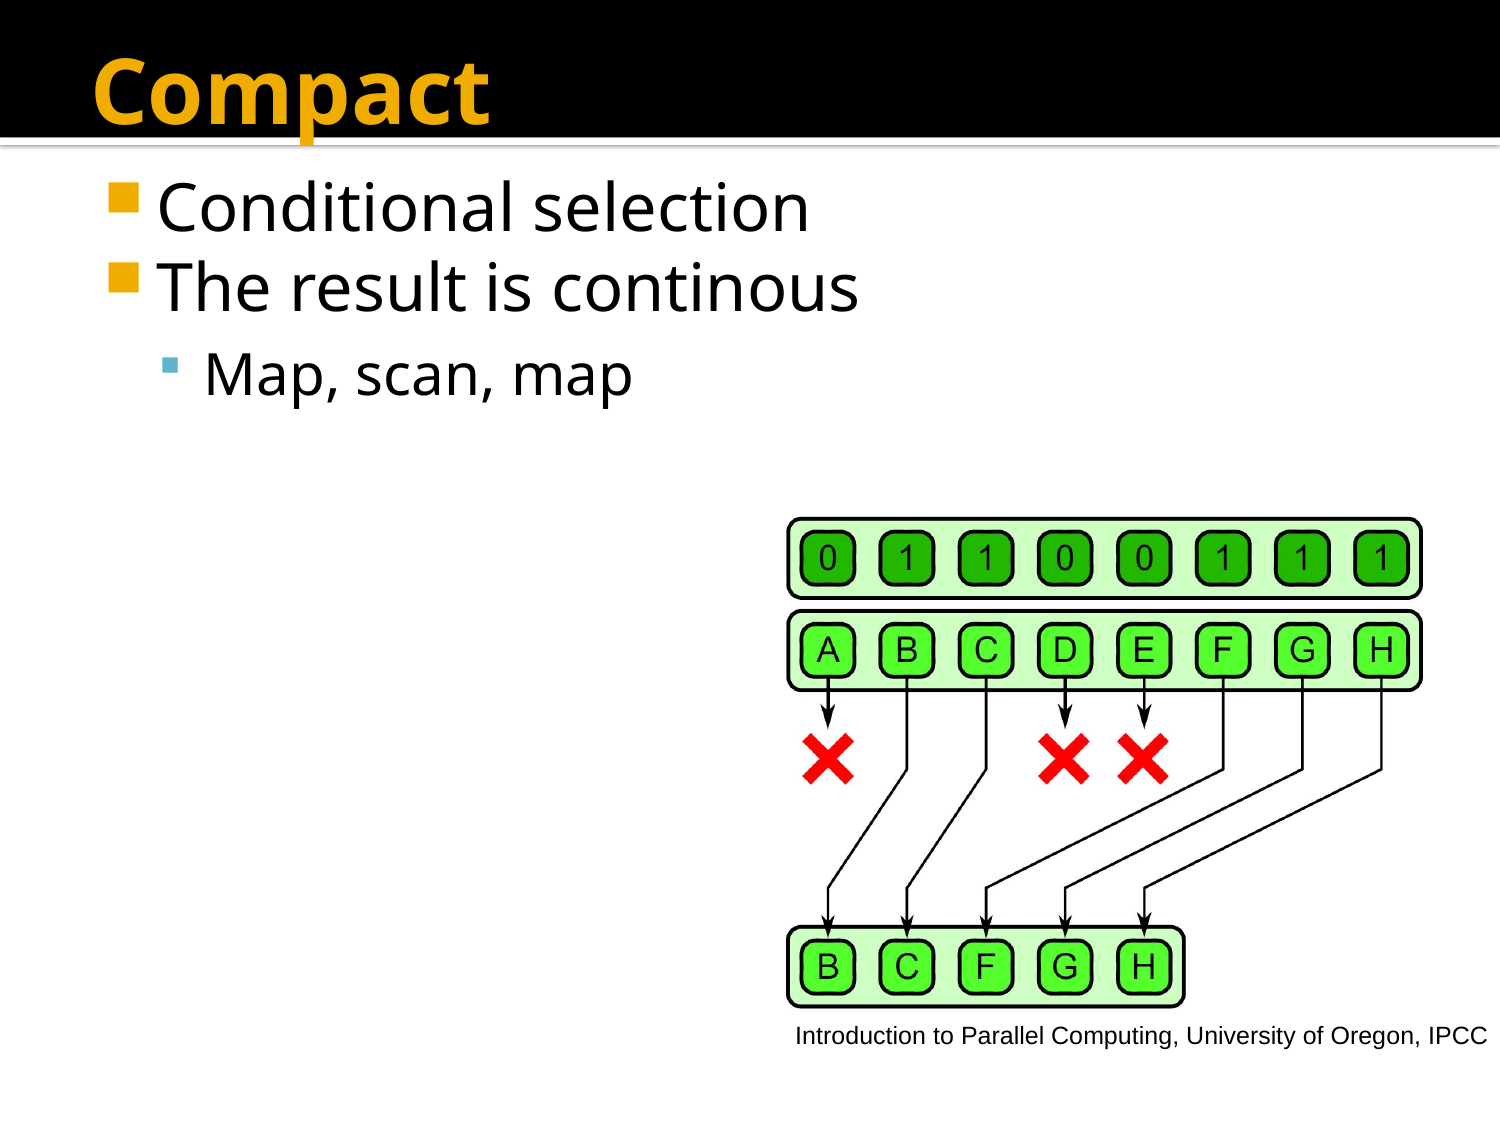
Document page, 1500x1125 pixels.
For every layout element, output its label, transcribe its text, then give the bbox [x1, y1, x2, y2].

title Compact [75, 25, 1425, 149]
picture [784, 512, 1425, 1013]
list Conditional selection The result is continous Map, scan, map [75, 149, 1425, 1050]
text_box Introduction to Parallel Computing, University of Oregon, IPCC [780, 1012, 1500, 1058]
